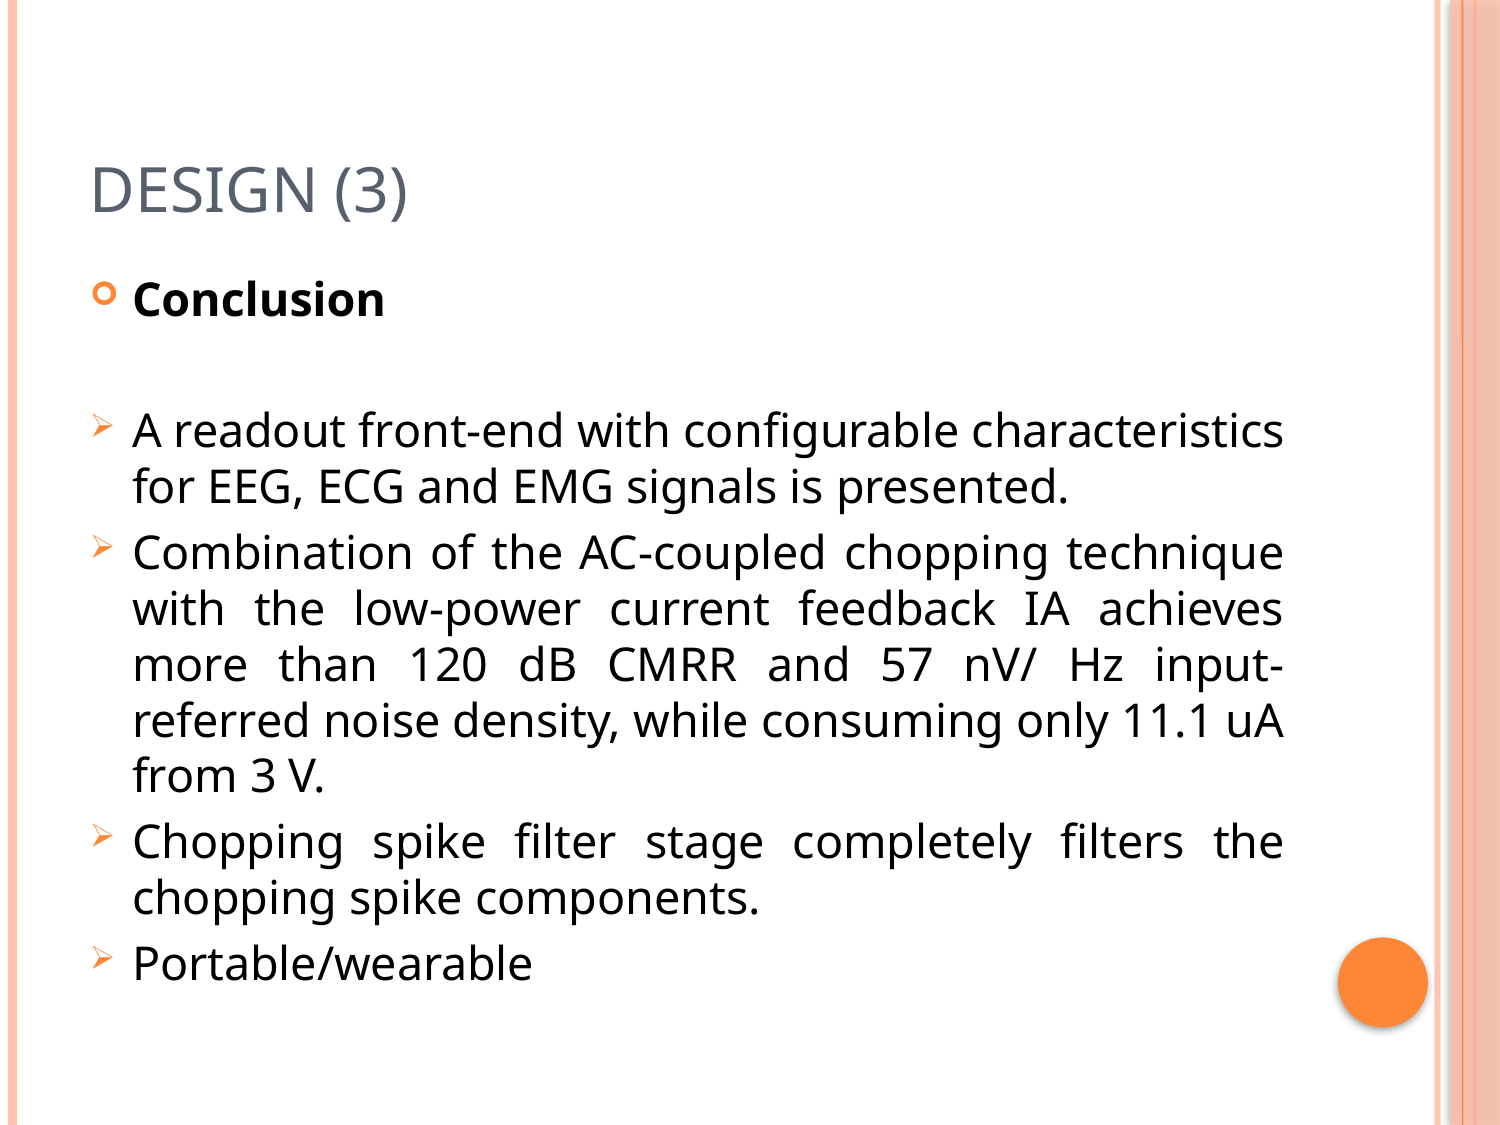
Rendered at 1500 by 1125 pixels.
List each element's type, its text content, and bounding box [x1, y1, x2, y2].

list Conclusion A readout front-end with conﬁgurable characteristics for EEG, ECG and EMG signals is presented. Combination of the AC-coupled chopping technique with the low-power current feedback IA achieves more than 120 dB CMRR and 57 nV/ Hz input-referred noise density, while consuming only 11.1 uA from 3 V. Chopping spike ﬁlter stage completely ﬁlters the chopping spike components. Portable/wearable [75, 262, 1300, 1062]
title DESIGN (3) [75, 45, 1300, 233]
